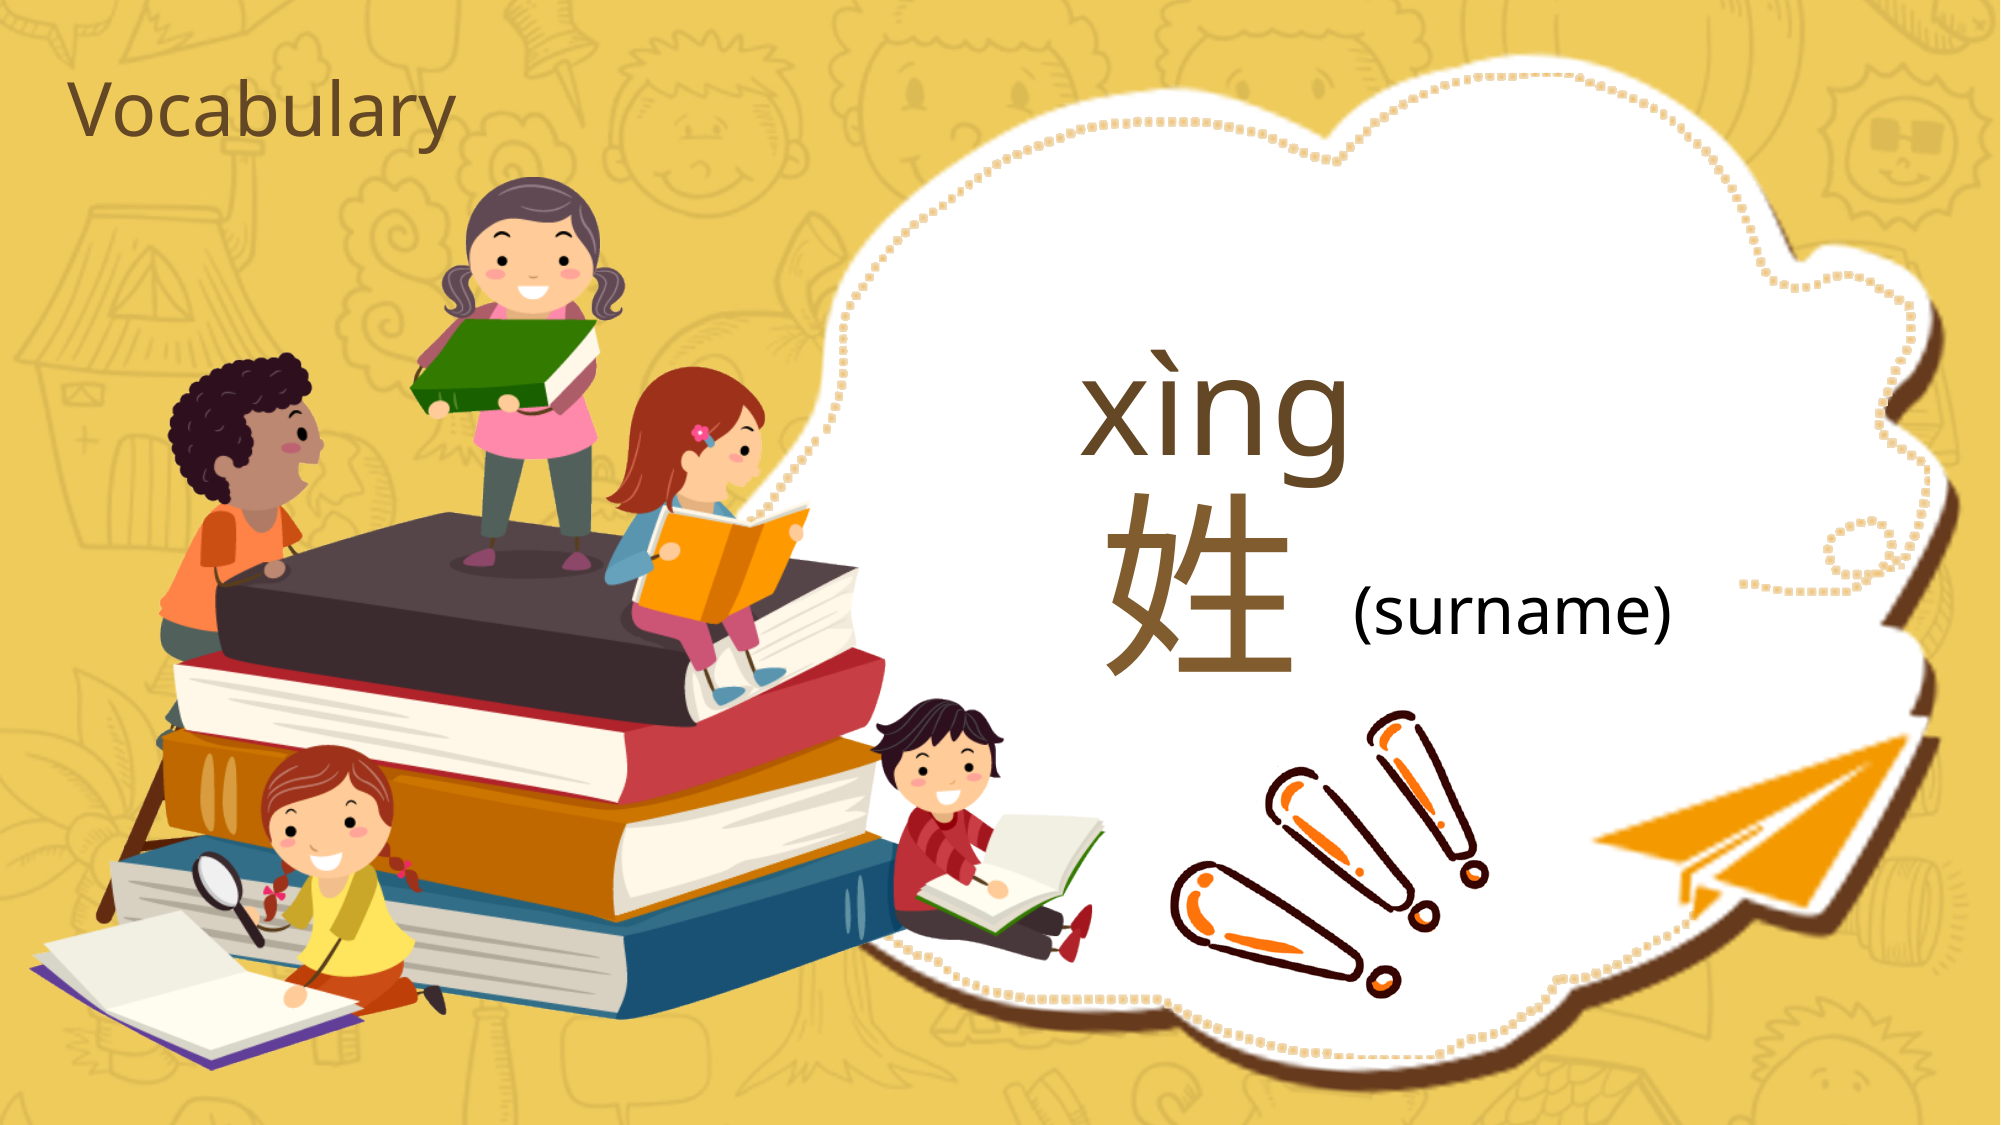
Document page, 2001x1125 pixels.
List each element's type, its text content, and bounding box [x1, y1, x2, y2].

text_box Vocabulary [52, 54, 676, 159]
picture [0, 0, 2001, 1125]
